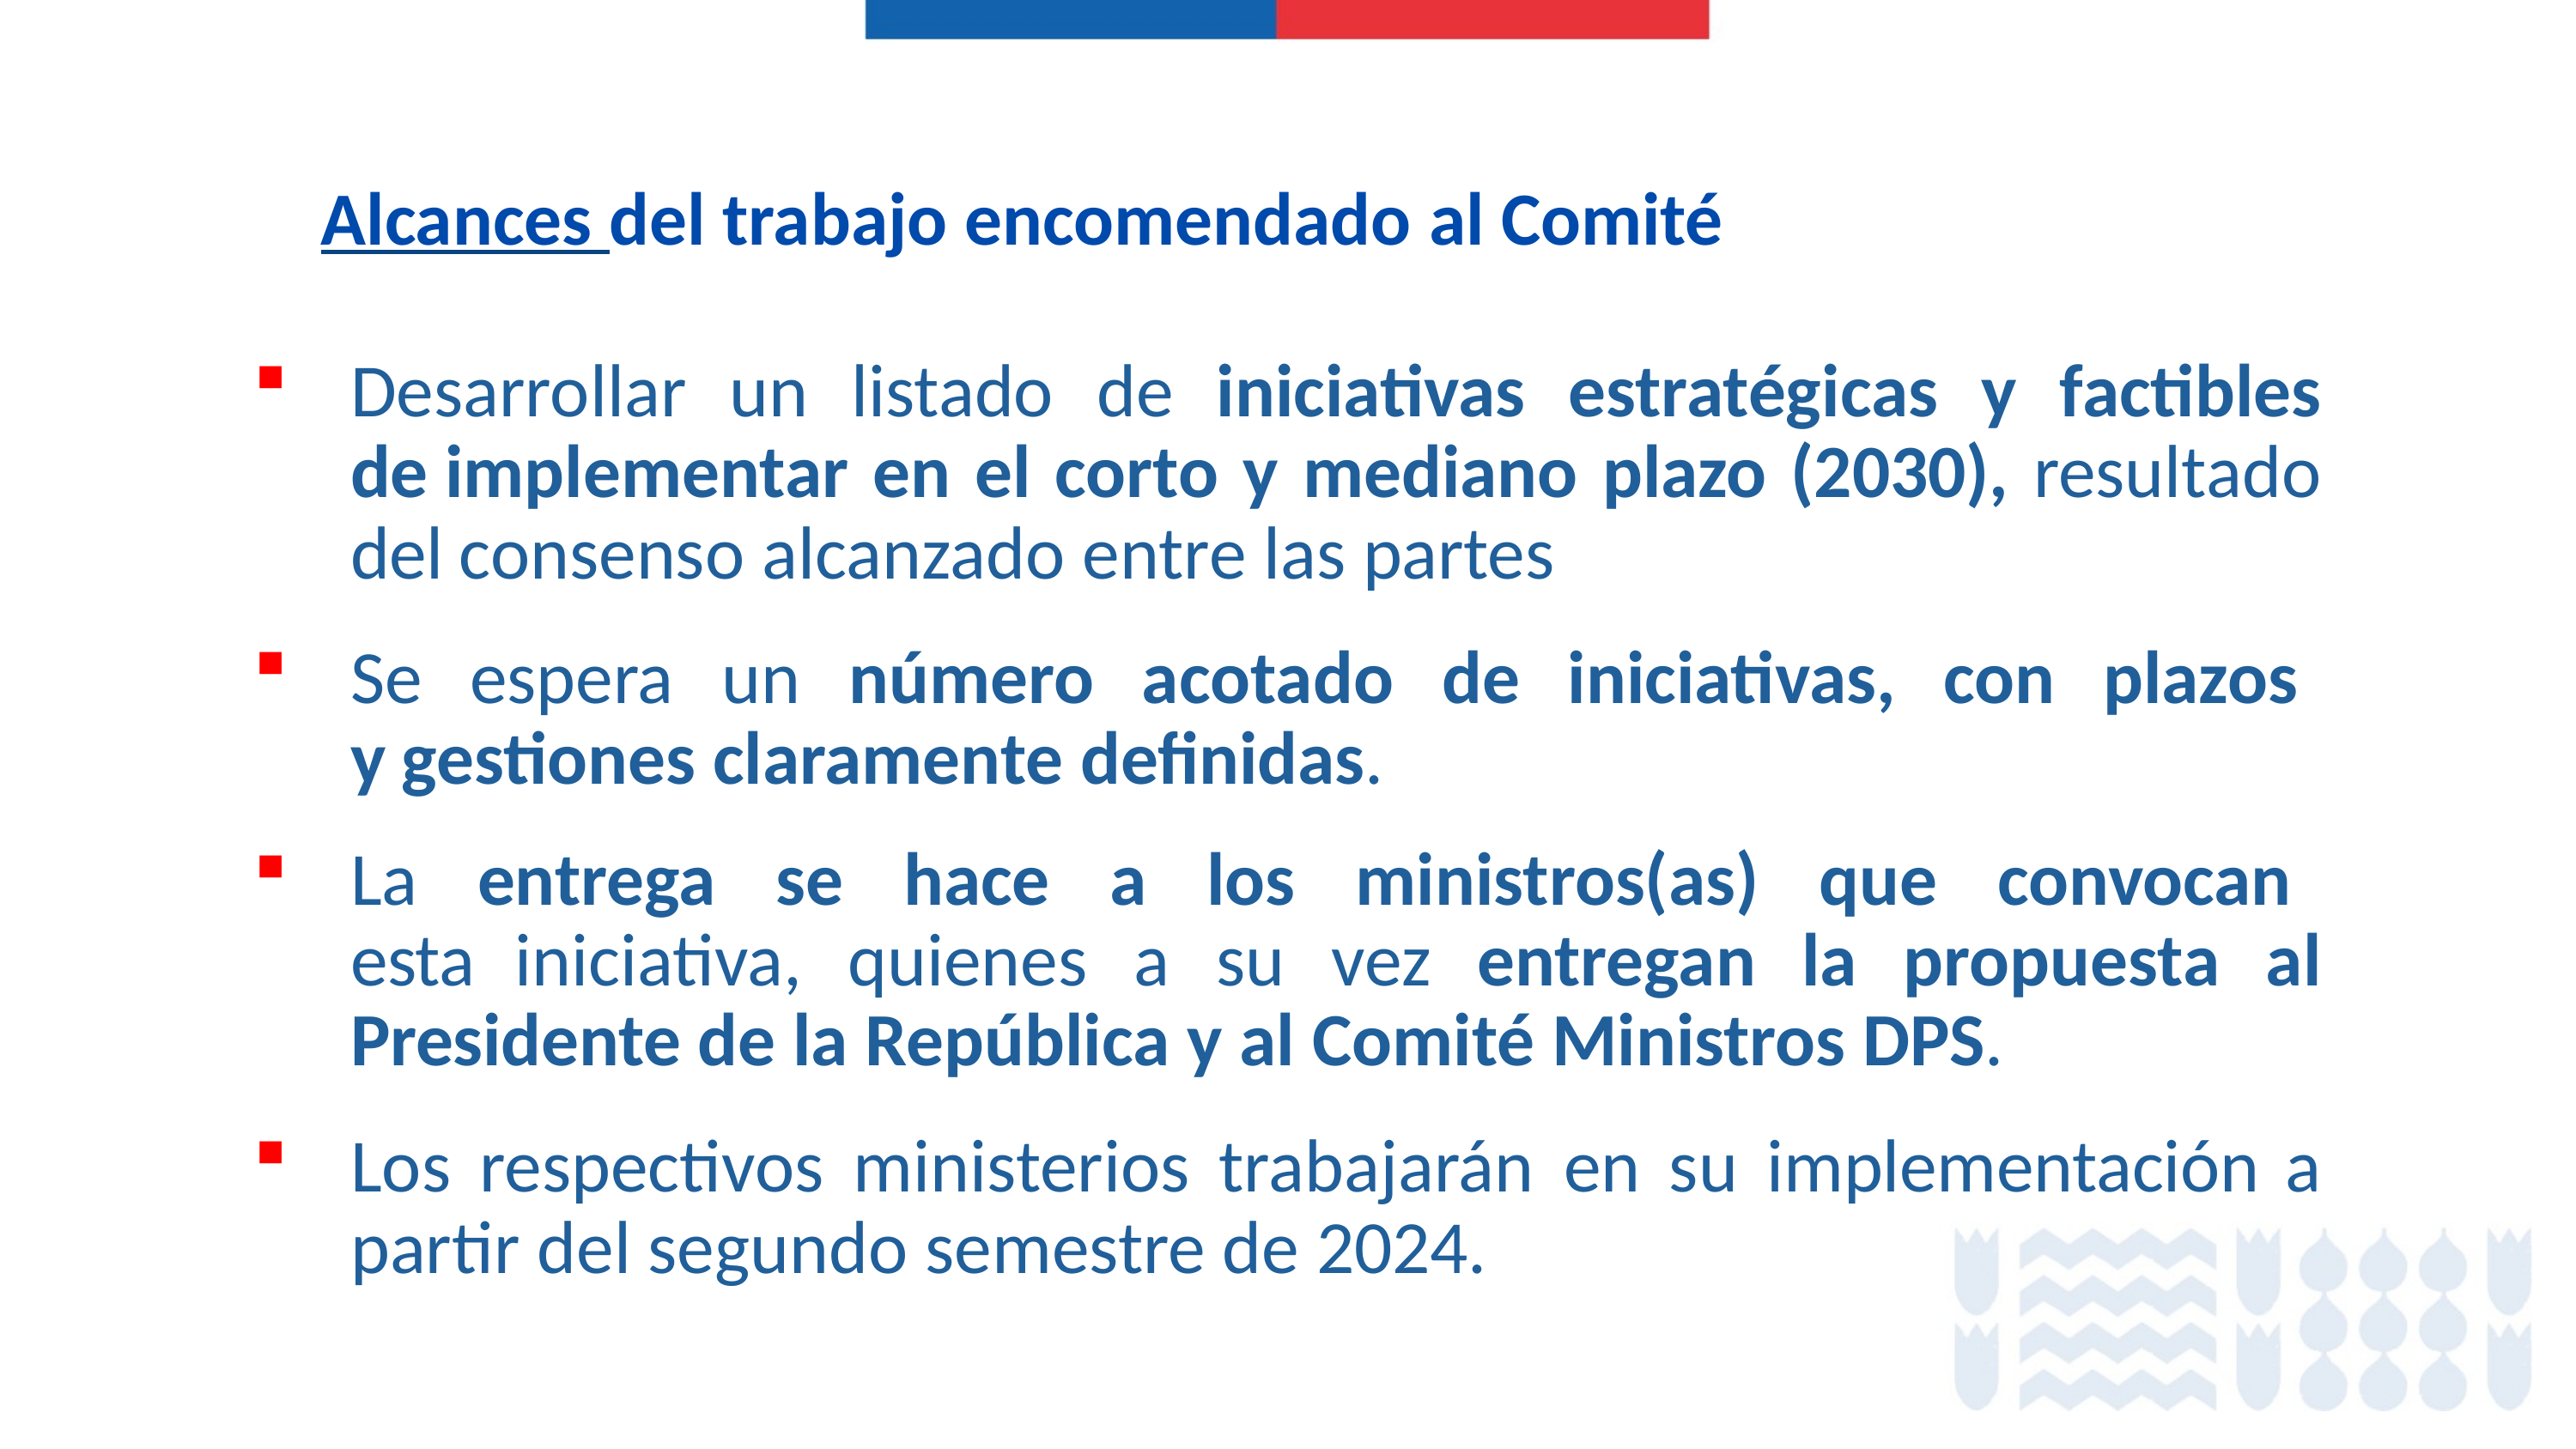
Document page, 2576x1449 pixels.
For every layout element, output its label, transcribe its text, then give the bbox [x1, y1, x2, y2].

text_box Desarrollar un listado de iniciativas estratégicas y factibles de implementar en el corto y mediano plazo (2030), resultado del consenso alcanzado entre las partes Se espera un número acotado de iniciativas, con plazos y gestiones claramente definidas. La entrega se hace a los ministros(as) que convocan esta iniciativa, quienes a su vez entregan la propuesta al Presidente de la República y al Comité Ministros DPS. Los respectivos ministerios trabajarán en su implementación a partir del segundo semestre de 2024. [251, 412, 860, 1288]
picture [865, 0, 2532, 1411]
title Alcances del trabajo encomendado al Comité [224, 109, 860, 412]
